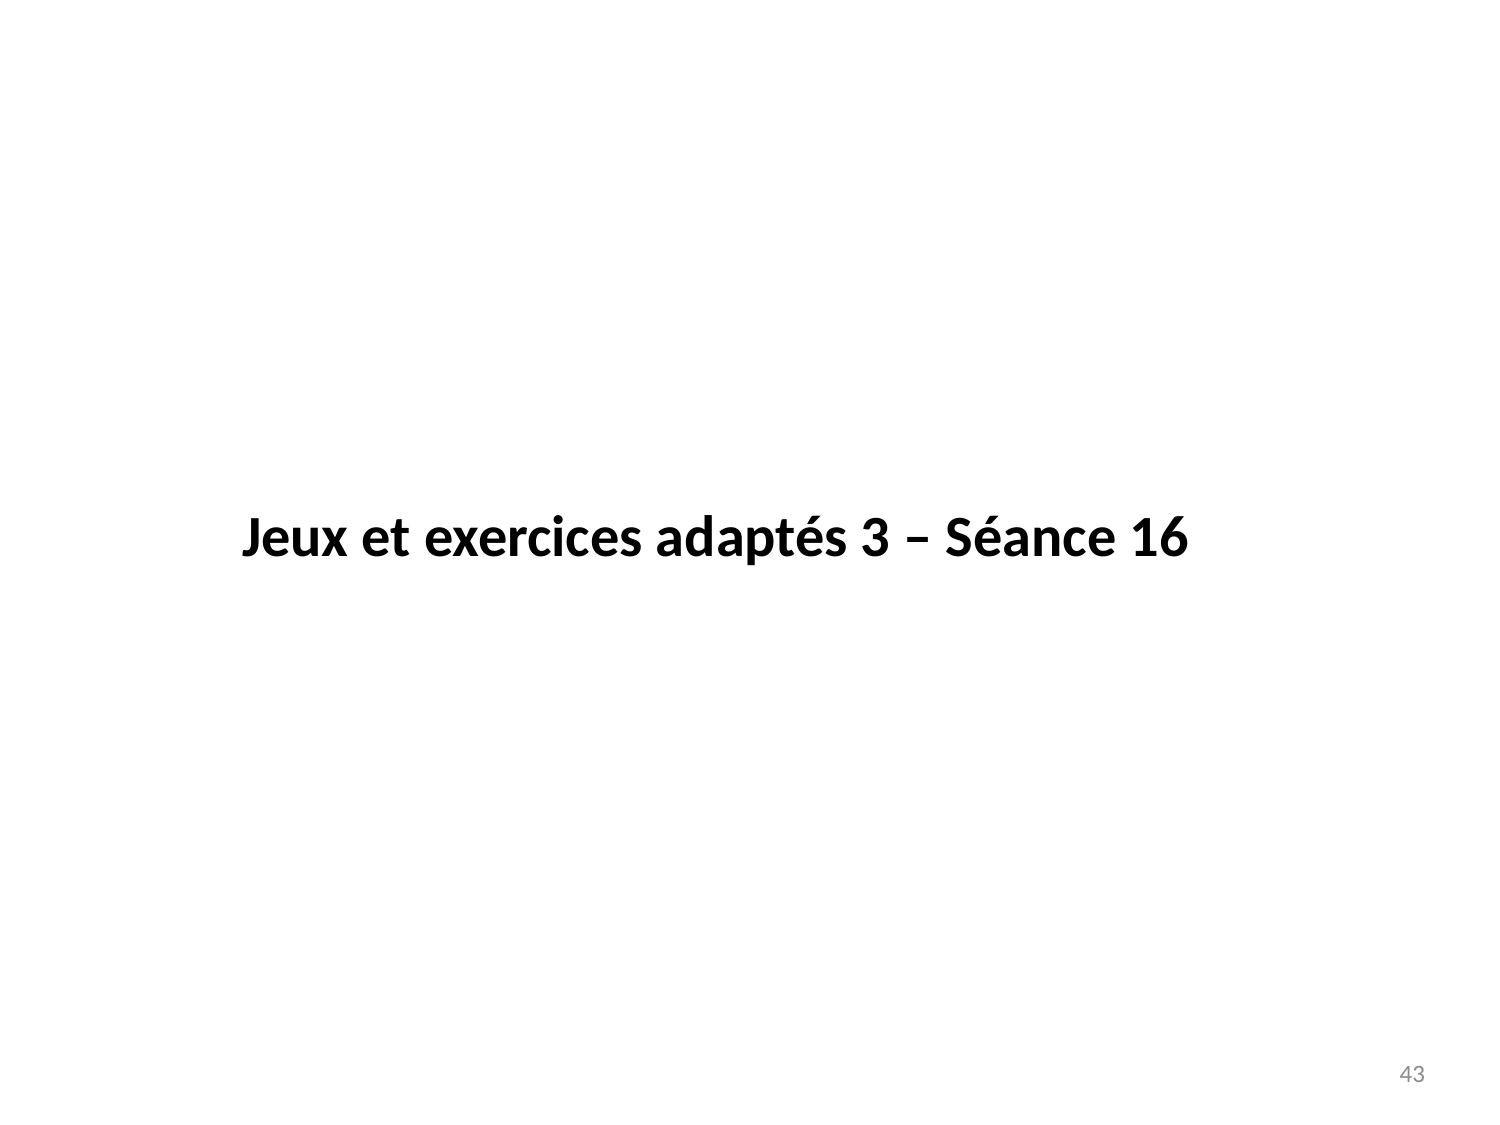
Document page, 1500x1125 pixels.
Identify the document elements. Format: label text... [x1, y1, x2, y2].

text_box Jeux et exercices adaptés 3 – Séance 16 [242, 498, 1258, 569]
slide_number 43 [1074, 746, 1425, 1125]
